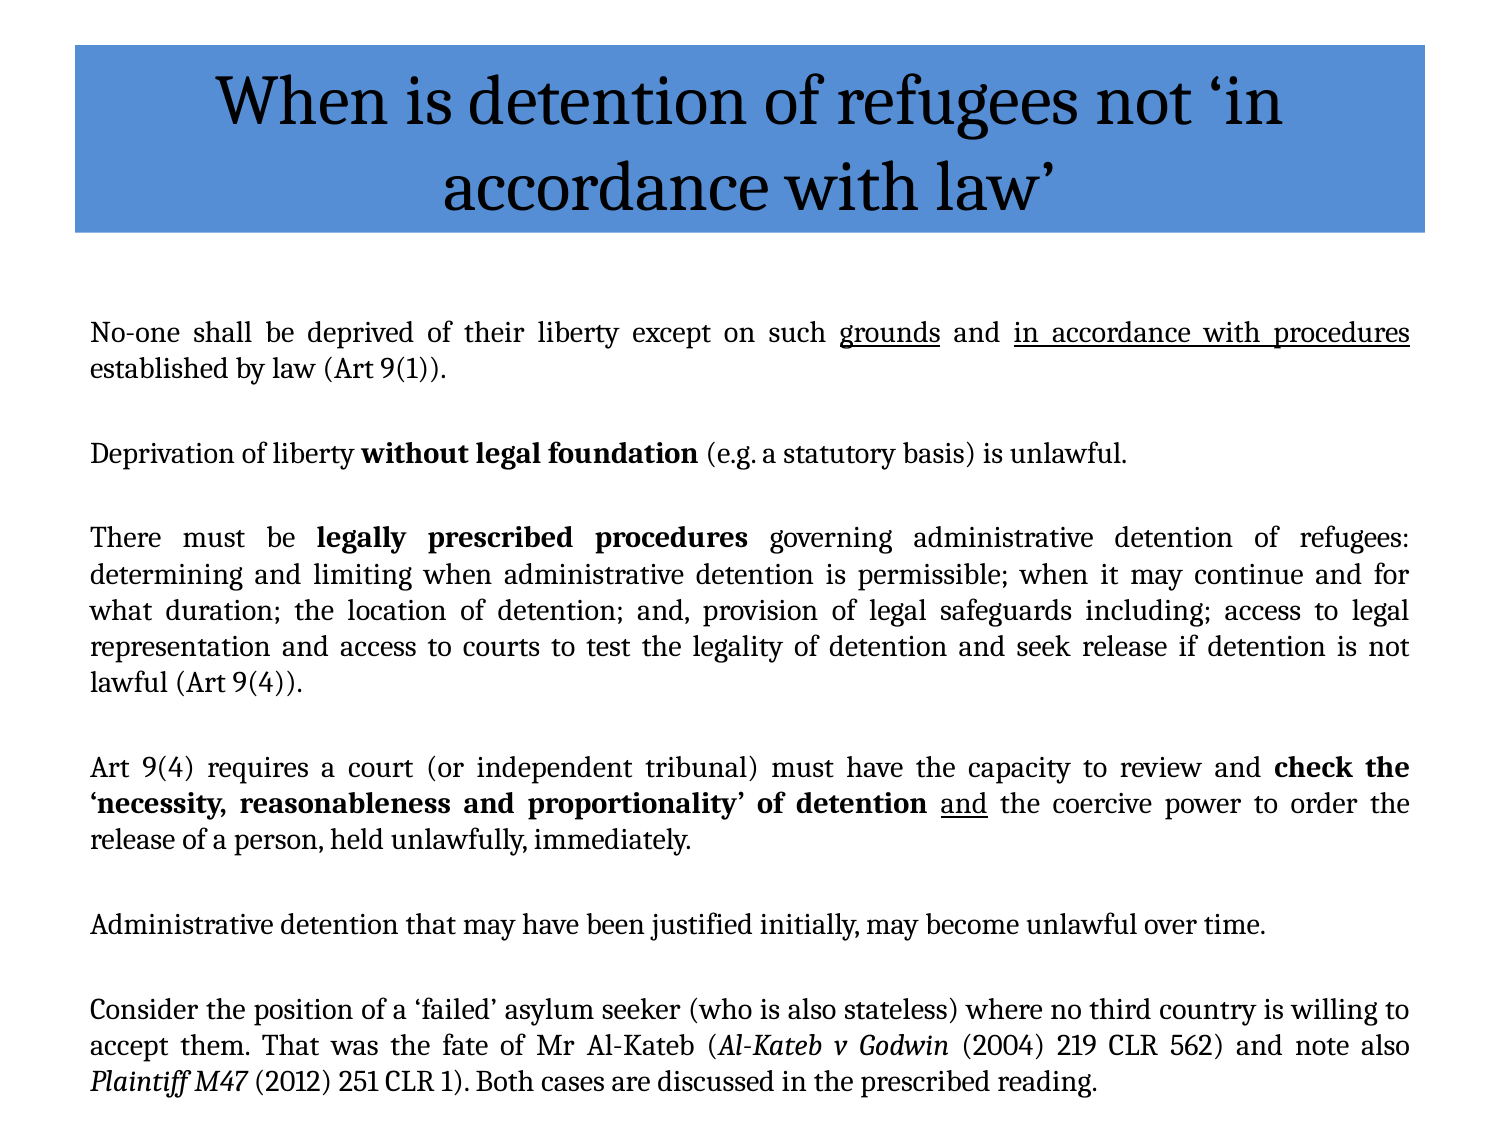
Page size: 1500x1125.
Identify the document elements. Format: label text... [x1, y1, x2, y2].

list No-one shall be deprived of their liberty except on such grounds and in accordance with procedures established by law (Art 9(1)). Deprivation of liberty without legal foundation (e.g. a statutory basis) is unlawful. There must be legally prescribed procedures governing administrative detention of refugees: determining and limiting when administrative detention is permissible; when it may continue and for what duration; the location of detention; and, provision of legal safeguards including; access to legal representation and access to courts to test the legality of detention and seek release if detention is not lawful (Art 9(4)). Art 9(4) requires a court (or independent tribunal) must have the capacity to review and check the ‘necessity, reasonableness and proportionality’ of detention and the coercive power to order the release of a person, held unlawfully, immediately. Administrative detention that may have been justified initially, may become unlawful over time. Consider the position of a ‘failed’ asylum seeker (who is also stateless) where no third country is willing to accept them. That was the fate of Mr Al-Kateb (Al-Kateb v Godwin (2004) 219 CLR 562) and note also Plaintiff M47 (2012) 251 CLR 1). Both cases are discussed in the prescribed reading. [75, 262, 1425, 1106]
title When is detention of refugees not ‘in accordance with law’ [75, 45, 1425, 233]
